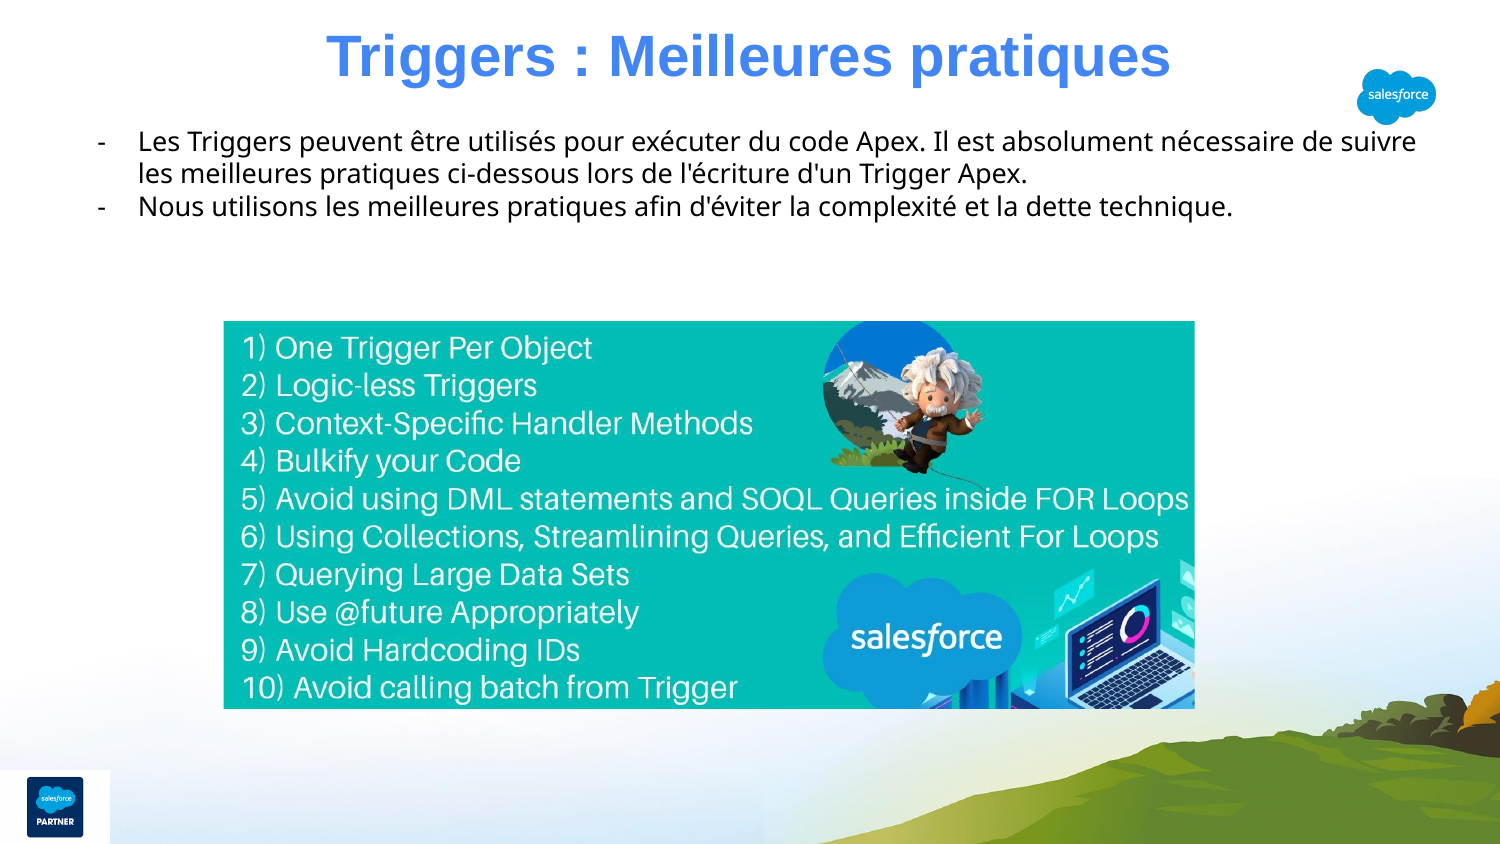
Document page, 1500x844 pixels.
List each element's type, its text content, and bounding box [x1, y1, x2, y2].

title Triggers : Meilleures pratiques [70, 0, 1430, 90]
list Les Triggers peuvent être utilisés pour exécuter du code Apex. Il est absolument nécessaire de suivre les meilleures pratiques ci-dessous lors de l'écriture d'un Trigger Apex. Nous utilisons les meilleures pratiques afin d'éviter la complexité et la dette technique. [70, 119, 1430, 679]
picture [0, 7, 1500, 844]
